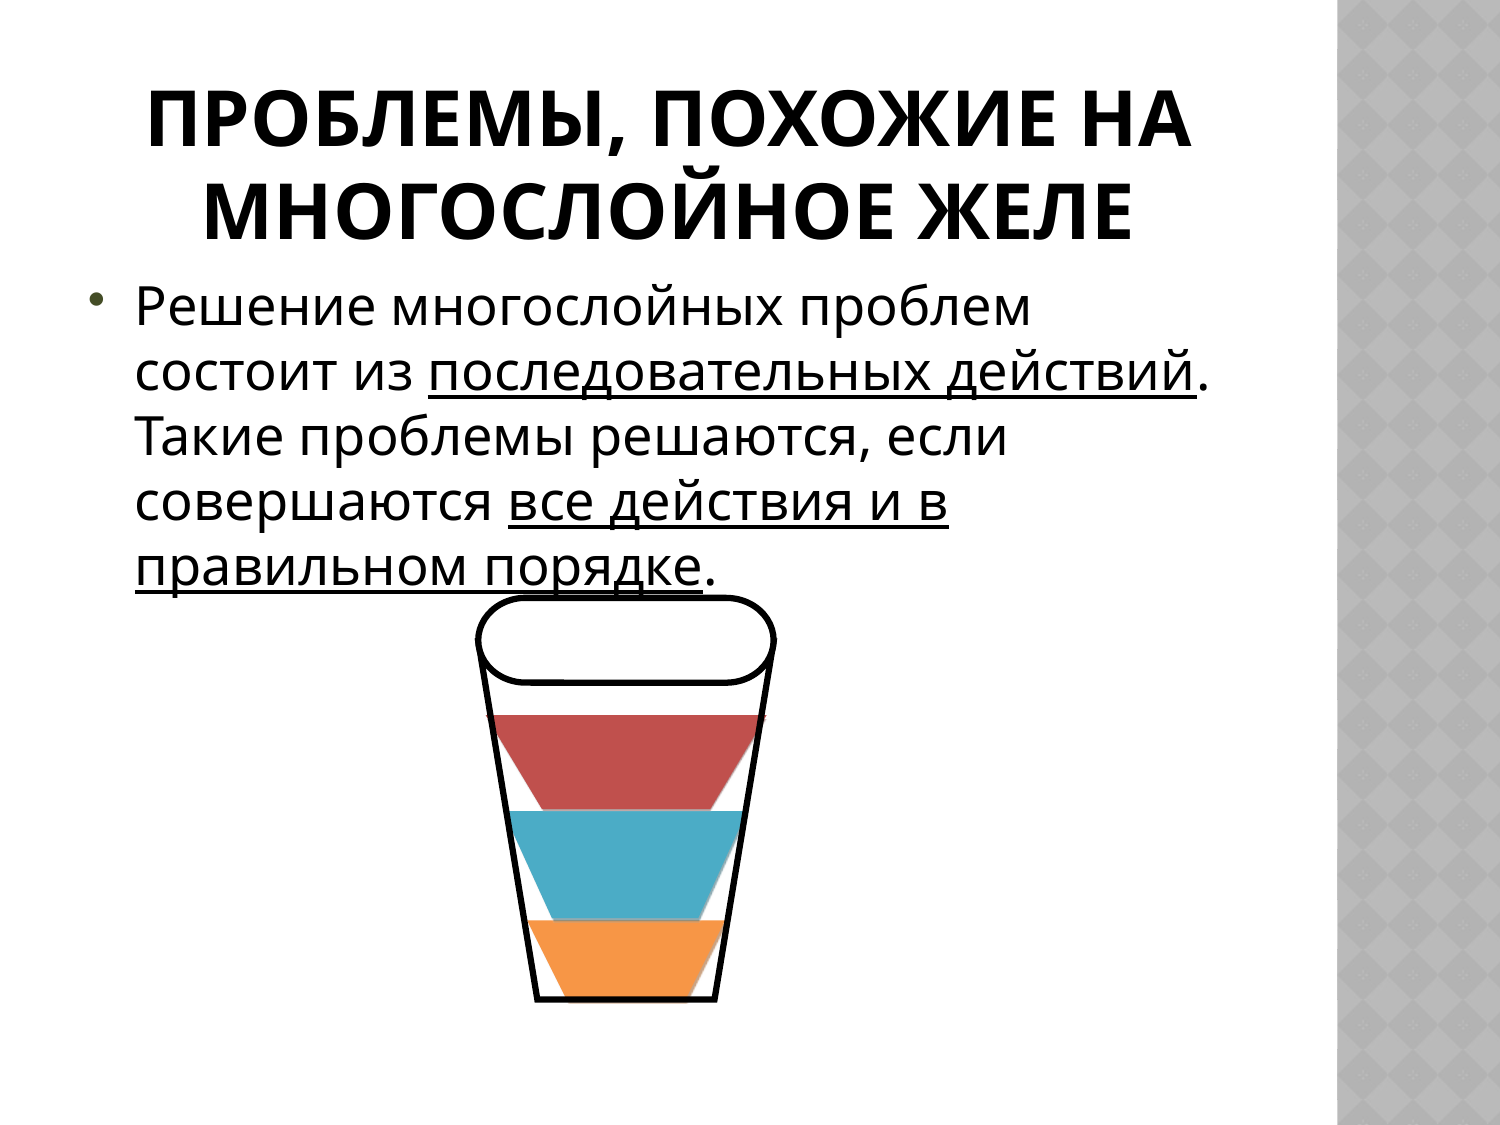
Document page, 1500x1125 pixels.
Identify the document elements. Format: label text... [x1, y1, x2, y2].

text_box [477, 597, 775, 1000]
list Решение многослойных проблем состоит из последовательных действий. Такие проблемы решаются, если совершаются все действия и в правильном порядке. [75, 264, 1263, 1059]
title Проблемы, похожие на многослойное желе [75, 67, 1263, 256]
